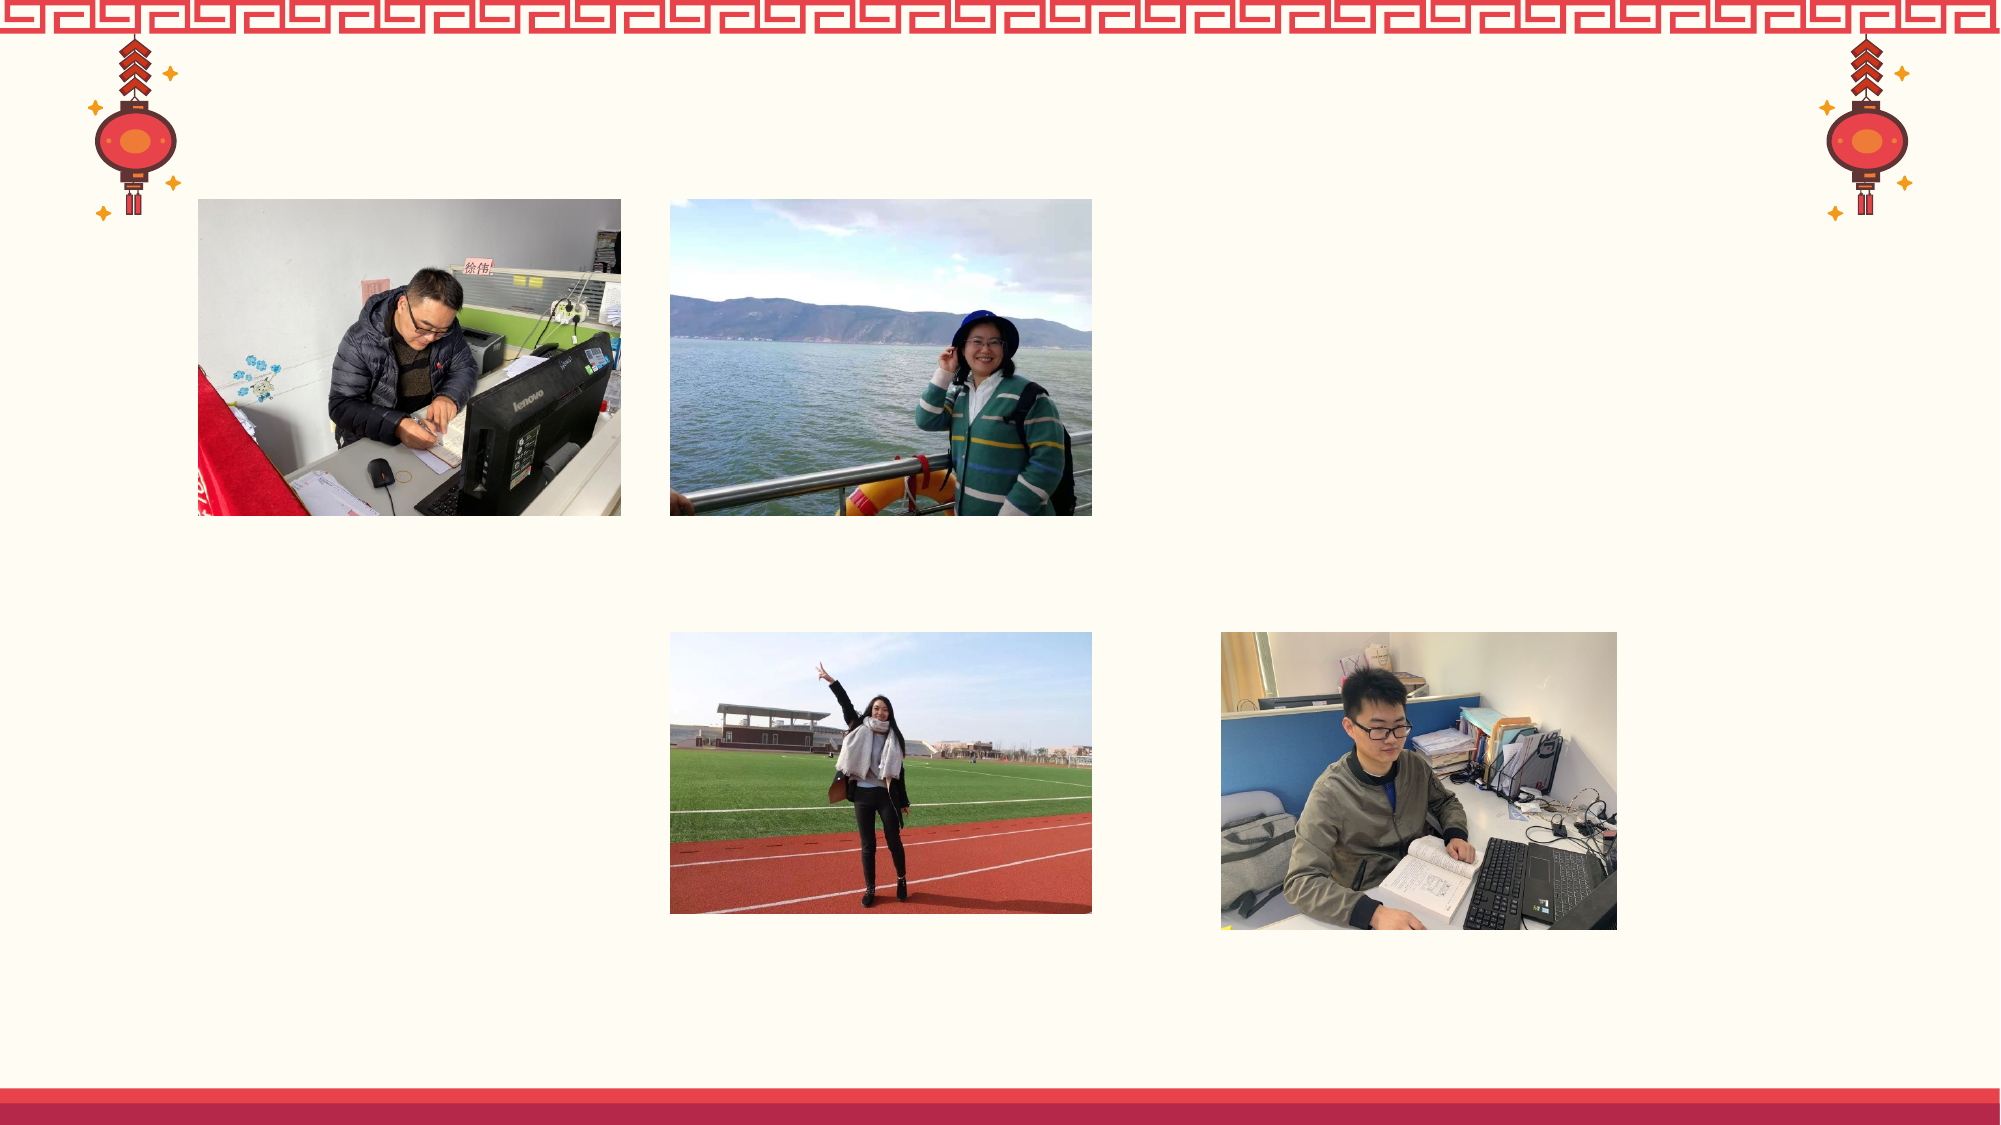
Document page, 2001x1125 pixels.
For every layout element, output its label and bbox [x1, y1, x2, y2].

picture [1221, 632, 1617, 930]
picture [670, 632, 1092, 914]
picture [198, 199, 621, 516]
picture [670, 199, 1092, 516]
